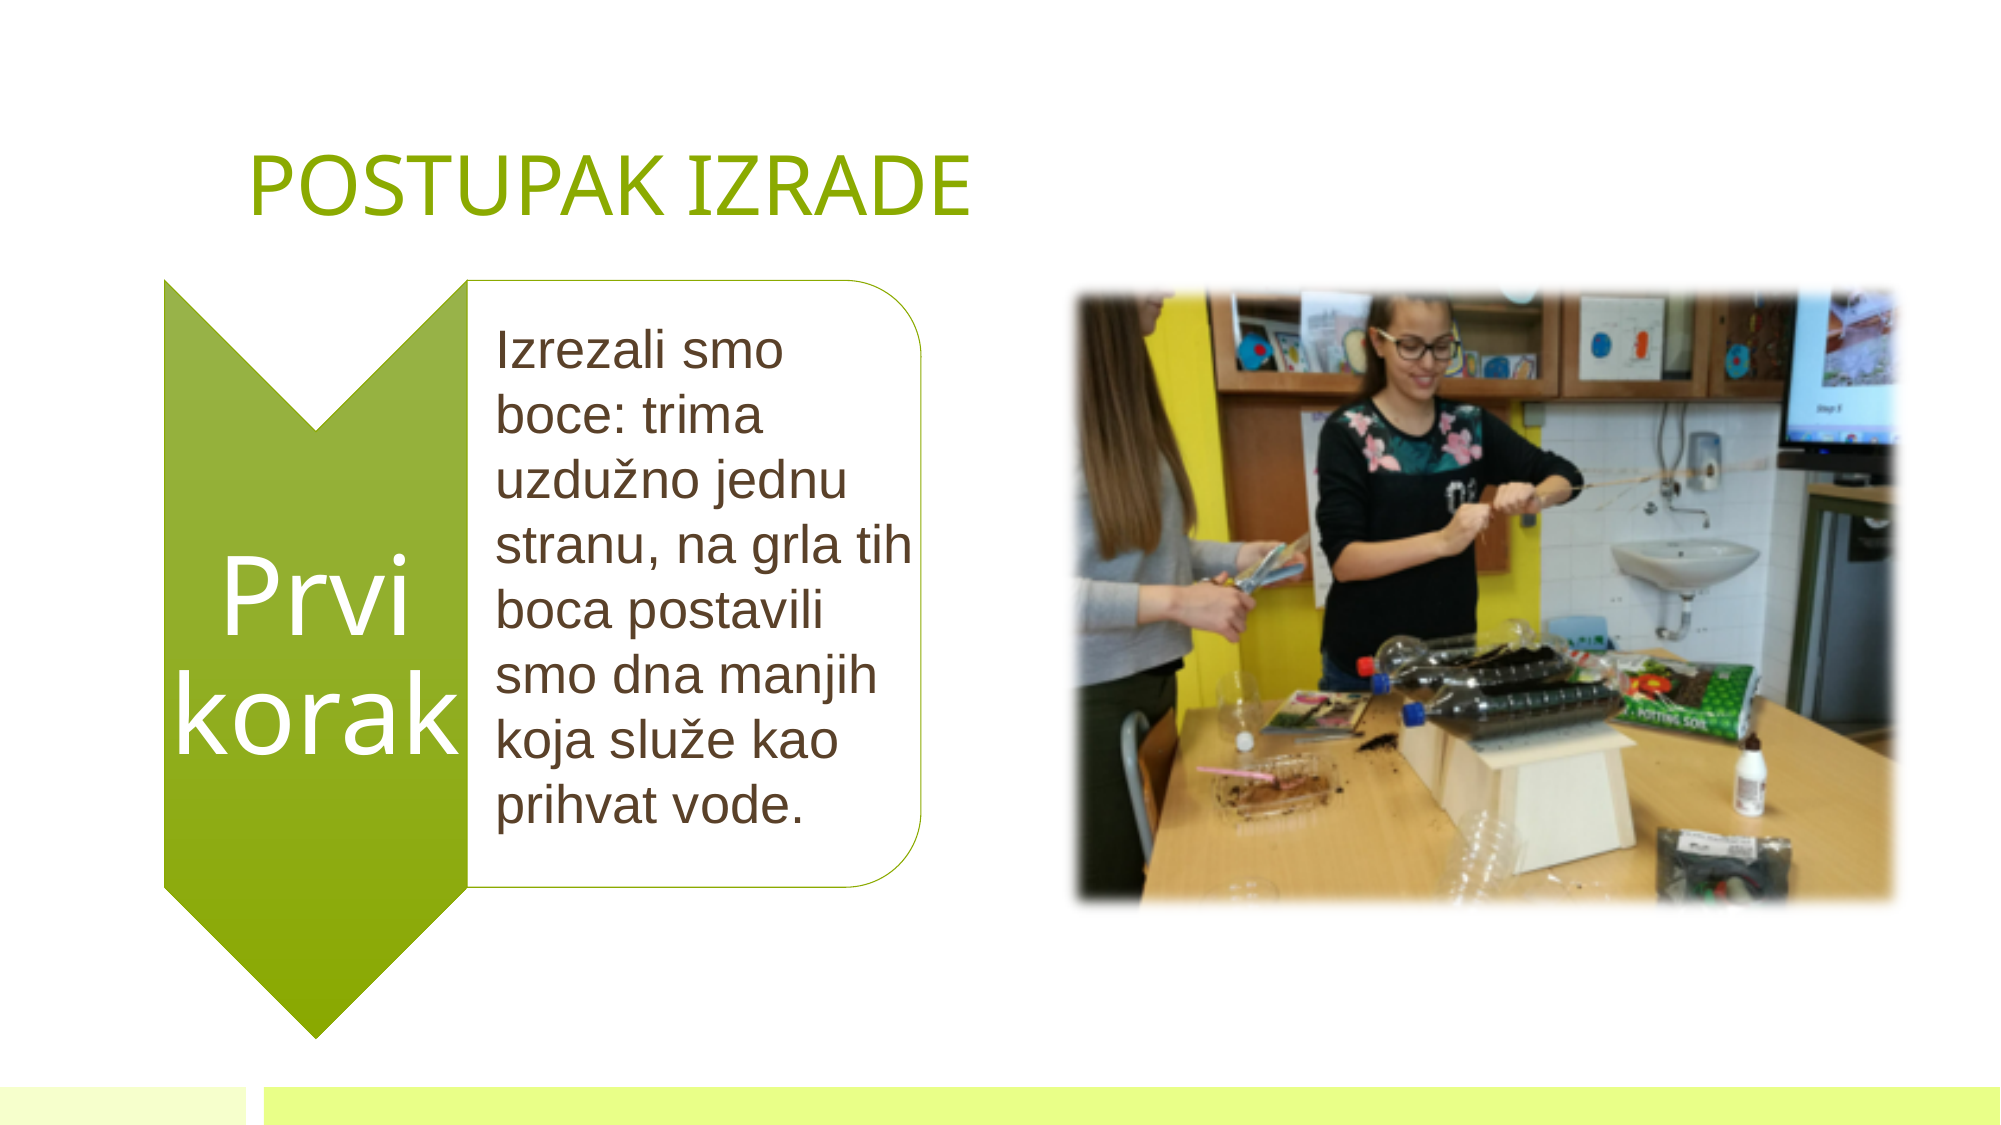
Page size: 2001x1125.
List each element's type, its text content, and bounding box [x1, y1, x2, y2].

picture [1062, 280, 1910, 918]
title POSTUPAK IZRADE [231, 45, 1769, 240]
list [164, 280, 921, 1039]
text_box Izrezali smo boce: trima uzdužno jednu stranu, na grla tih boca postavili smo dna manjih koja služe kao prihvat vode. [921, 306, 933, 842]
